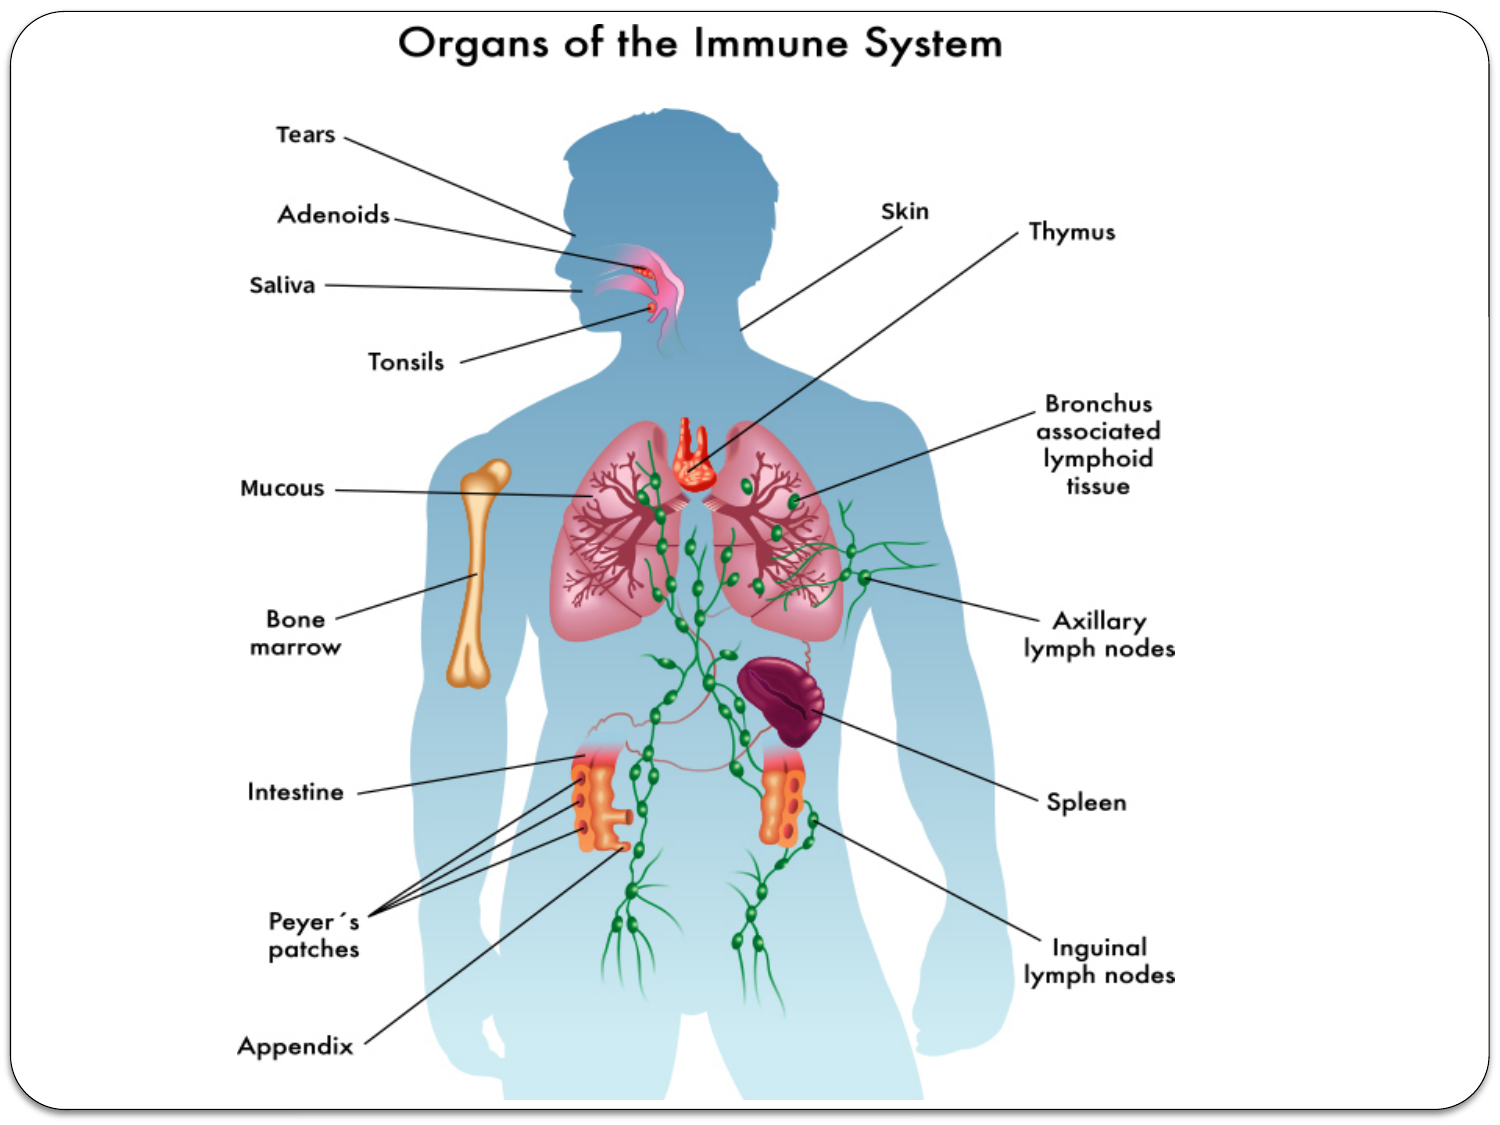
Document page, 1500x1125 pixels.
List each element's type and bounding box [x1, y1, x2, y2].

picture [237, 24, 1176, 1101]
